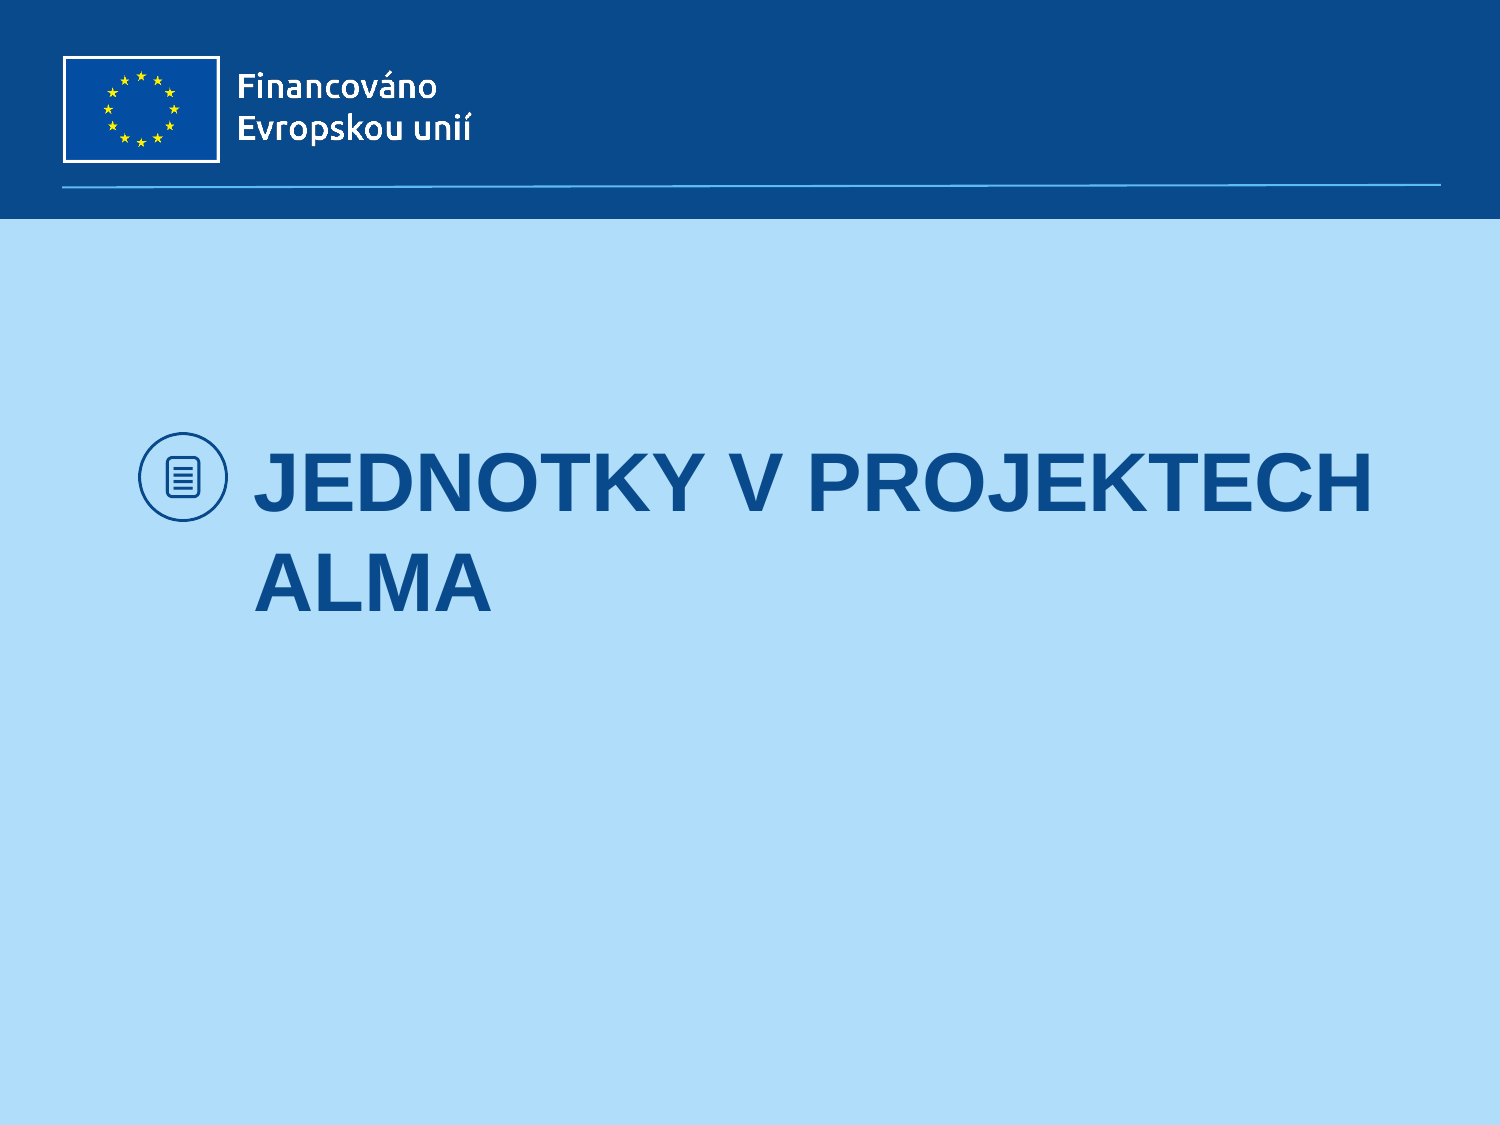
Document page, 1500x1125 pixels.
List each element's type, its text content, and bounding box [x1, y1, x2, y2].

title Jednotky v projektech ALMA [248, 428, 1441, 629]
picture [138, 432, 228, 522]
picture [54, 42, 489, 173]
